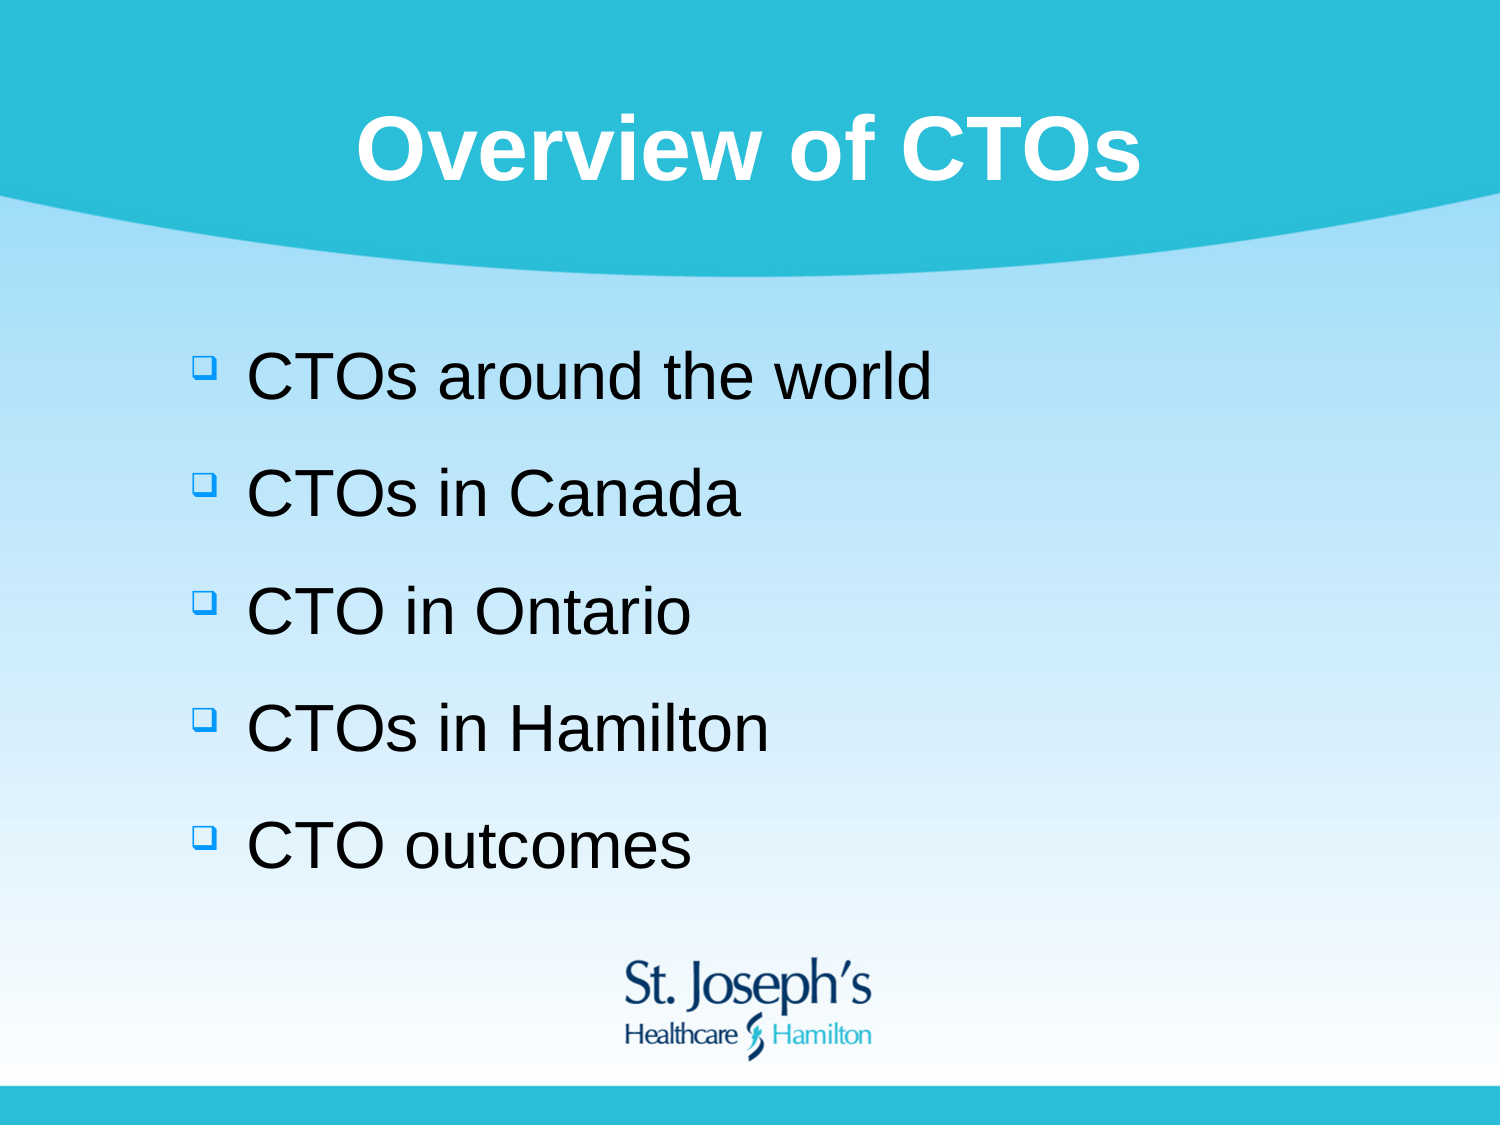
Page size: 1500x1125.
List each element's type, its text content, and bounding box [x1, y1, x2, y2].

title Overview of CTOs [112, 49, 1388, 238]
picture [0, 0, 1500, 1125]
list CTOs around the world CTOs in Canada CTO in Ontario CTOs in Hamilton CTO outcomes [174, 324, 1326, 1001]
